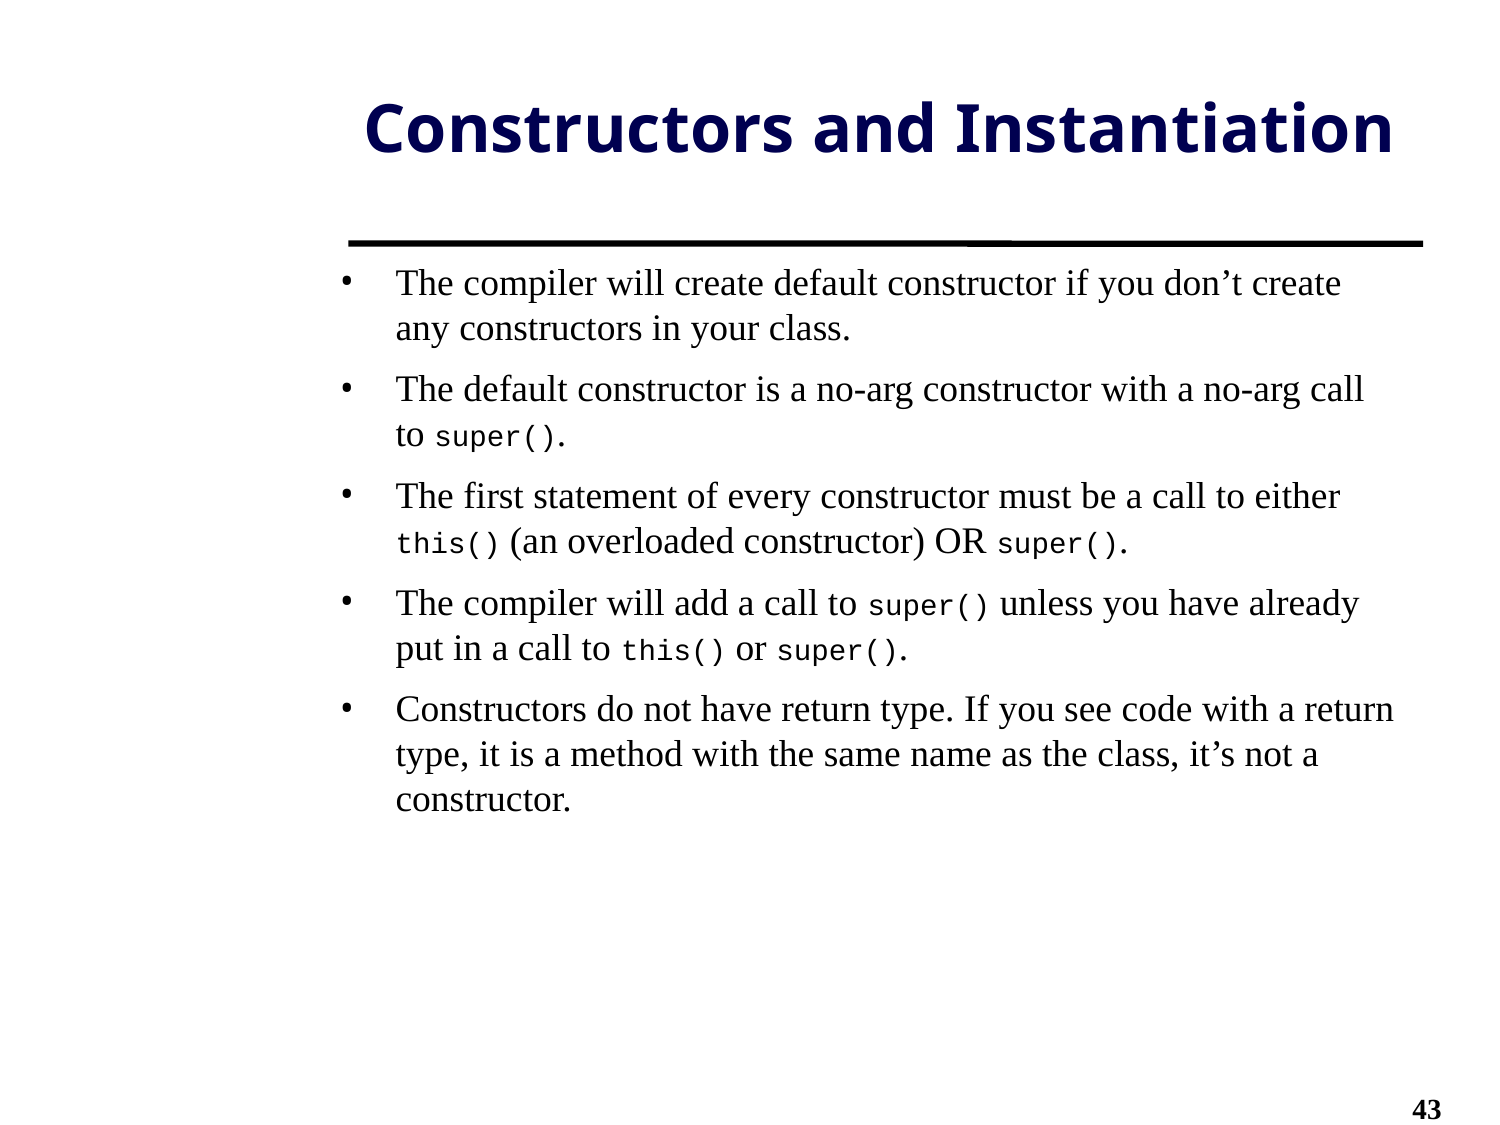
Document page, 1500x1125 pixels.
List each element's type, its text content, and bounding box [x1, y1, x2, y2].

title Constructors and Instantiation [348, 38, 1411, 214]
list The compiler will create default constructor if you don’t create any constructors in your class. The default constructor is a no-arg constructor with a no-arg call to super(). The first statement of every constructor must be a call to either this() (an overloaded constructor) OR super(). The compiler will add a call to super() unless you have already put in a call to this() or super(). Constructors do not have return type. If you see code with a return type, it is a method with the same name as the class, it’s not a constructor. [324, 249, 1413, 1074]
